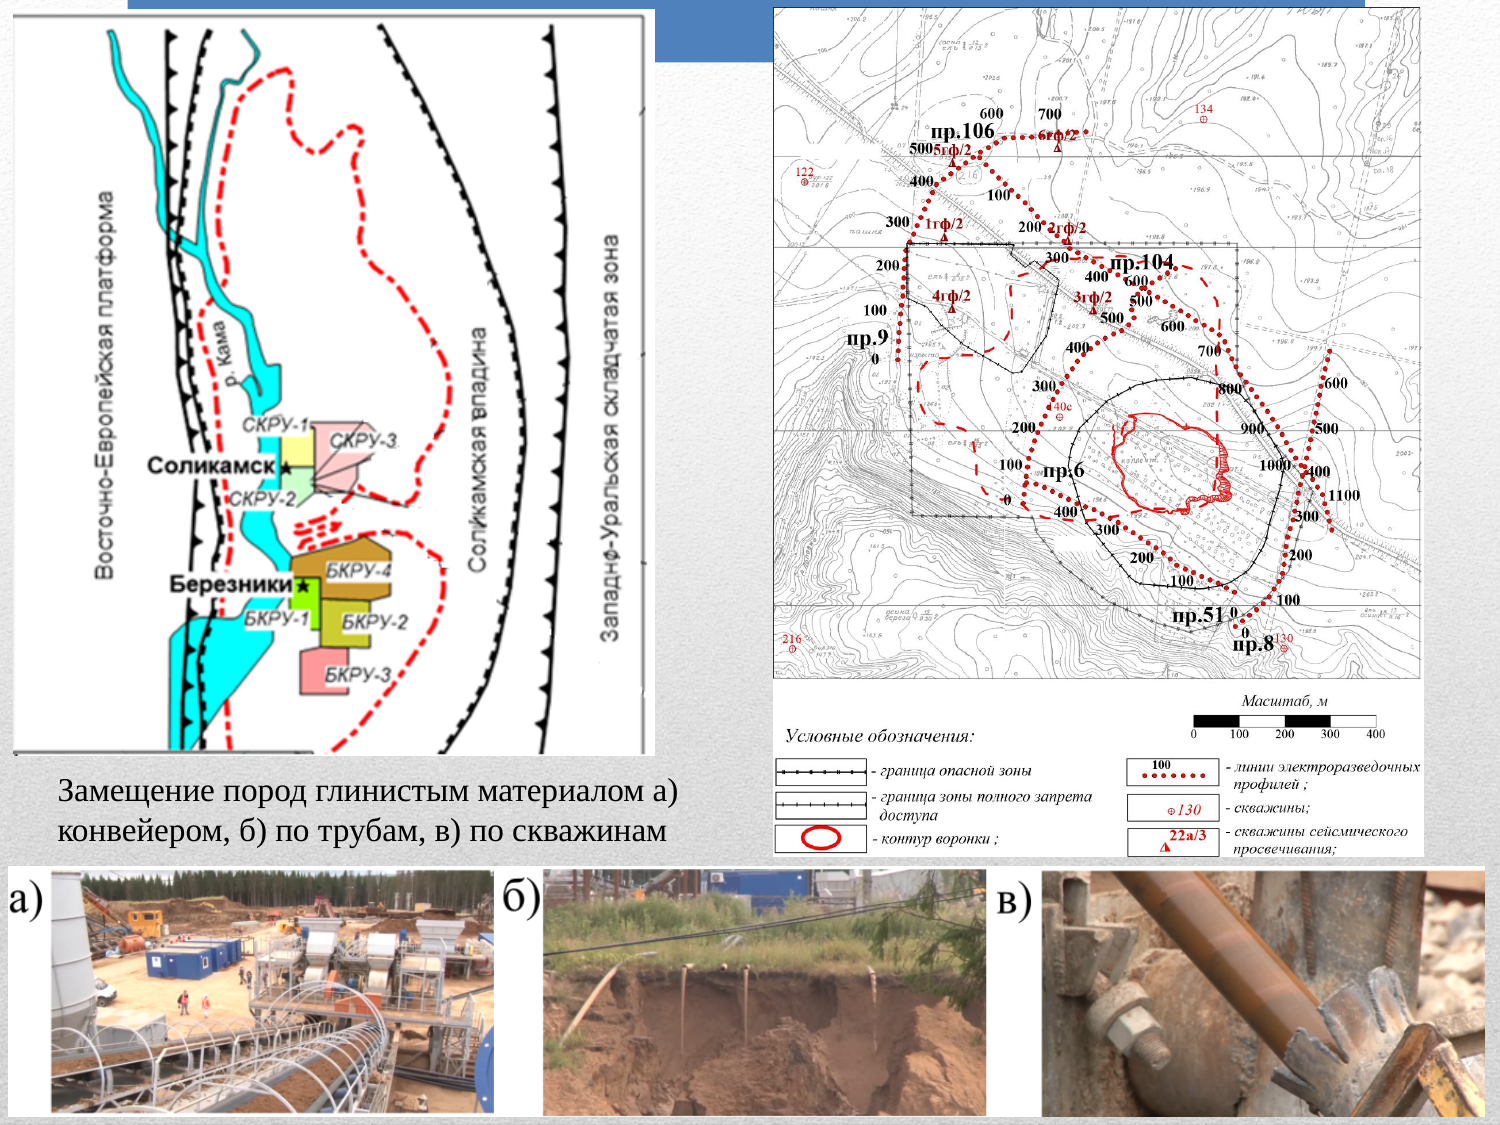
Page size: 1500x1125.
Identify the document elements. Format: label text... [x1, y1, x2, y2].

text_box Замещение пород глинистым материалом а) конвейером, б) по трубам, в) по скважинам [42, 760, 733, 856]
picture [772, 6, 1425, 858]
picture [7, 865, 1485, 1118]
picture [12, 9, 655, 756]
